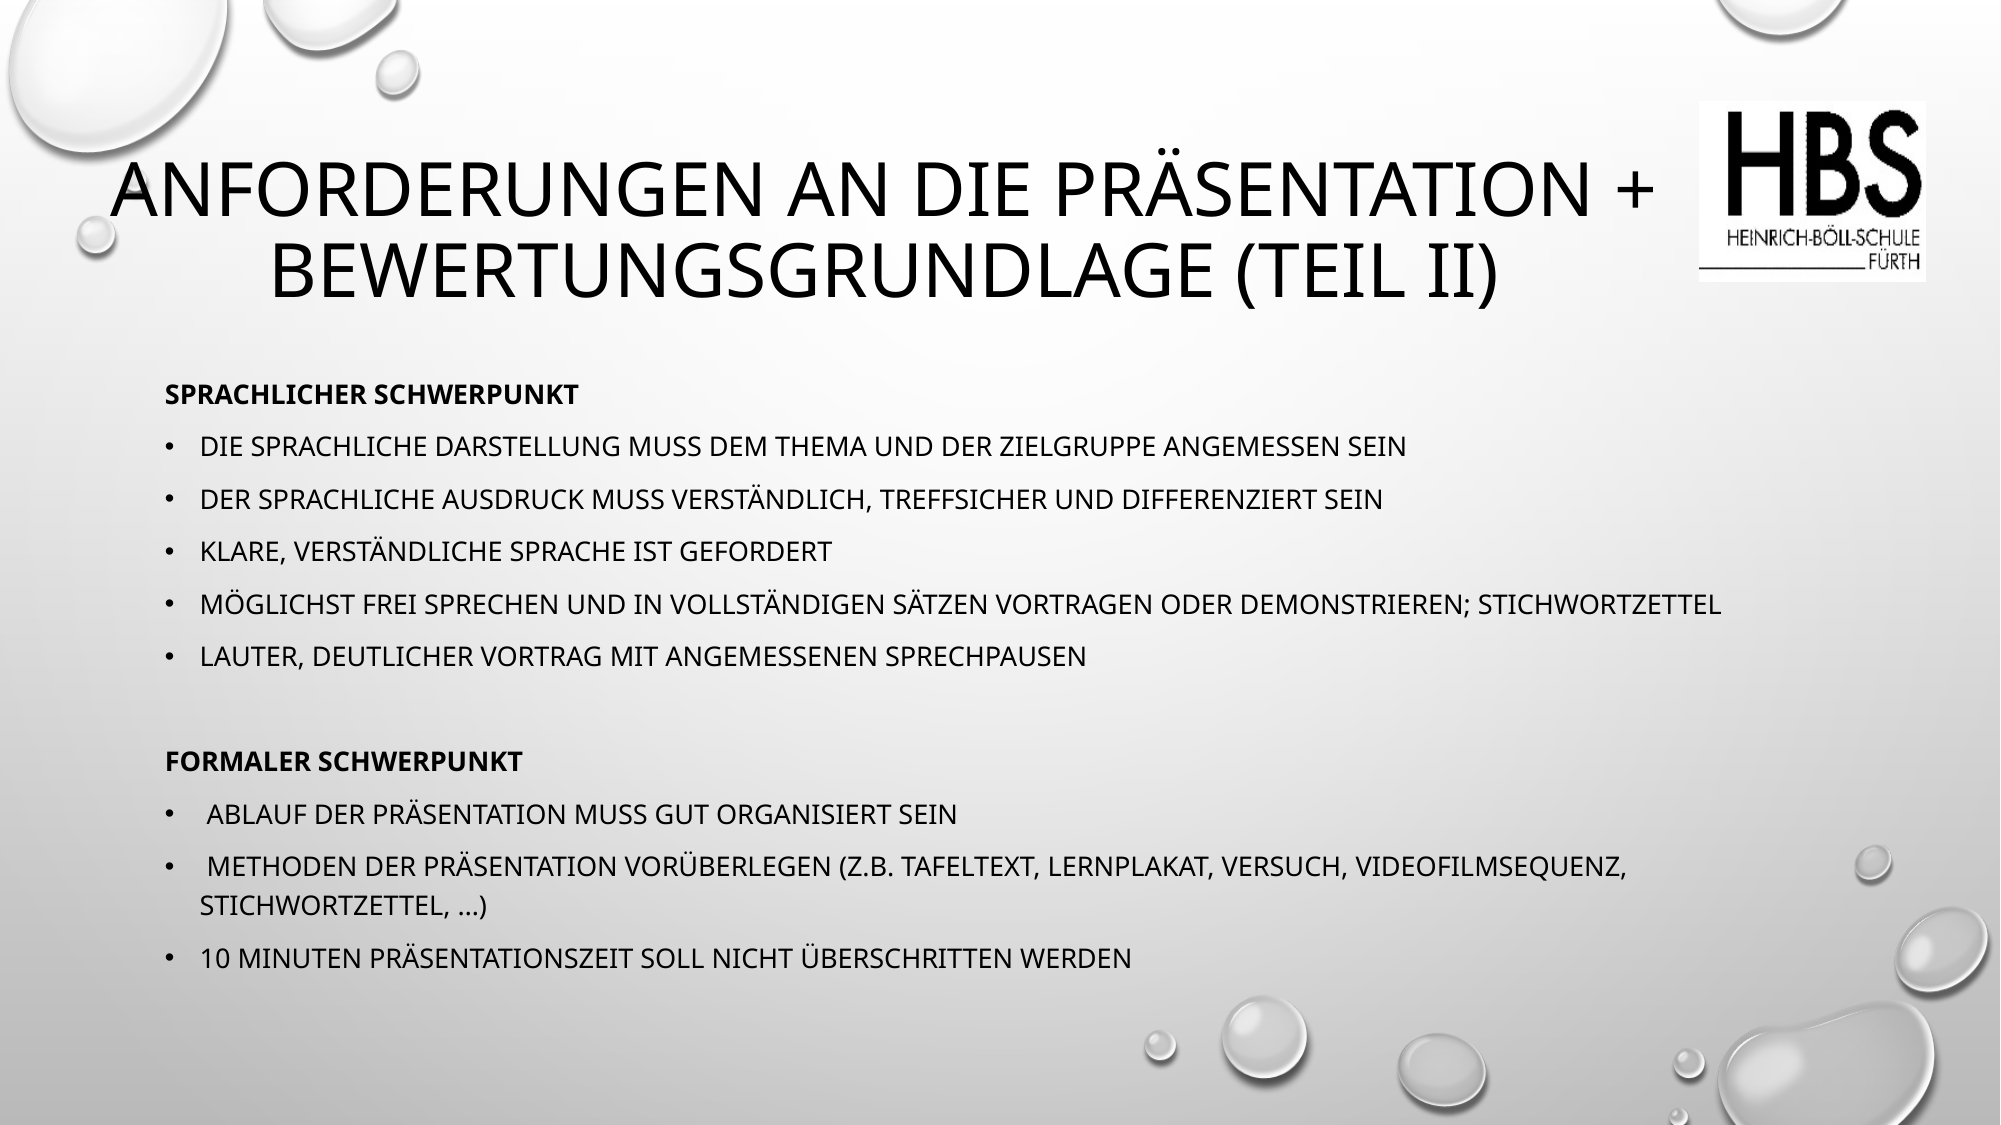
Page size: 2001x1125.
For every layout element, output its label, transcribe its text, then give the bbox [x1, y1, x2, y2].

picture [0, 0, 2000, 1125]
title Anforderungen an die Präsentation + Bewertungsgrundlage (Teil II) [34, 101, 1735, 364]
list Sprachlicher Schwerpunkt Die sprachliche Darstellung muss dem Thema und der Zielgruppe angemessen sein Der sprachliche Ausdruck muss verständlich, treffsicher und differenziert sein Klare, verständliche Sprache ist gefordert Möglichst frei sprechen und in vollständigen Sätzen vortragen oder demonstrieren; Stichwortzettel Lauter, deutlicher Vortrag mit angemessenen Sprechpausen Formaler Schwerpunkt Ablauf der Präsentation muss gut organisiert sein Methoden der Präsentation vorüberlegen (z.B. Tafeltext, Lernplakat, Versuch, Videofilmsequenz, Stichwortzettel, …) 10 Minuten Präsentationszeit soll nicht überschritten werden [149, 363, 1850, 983]
